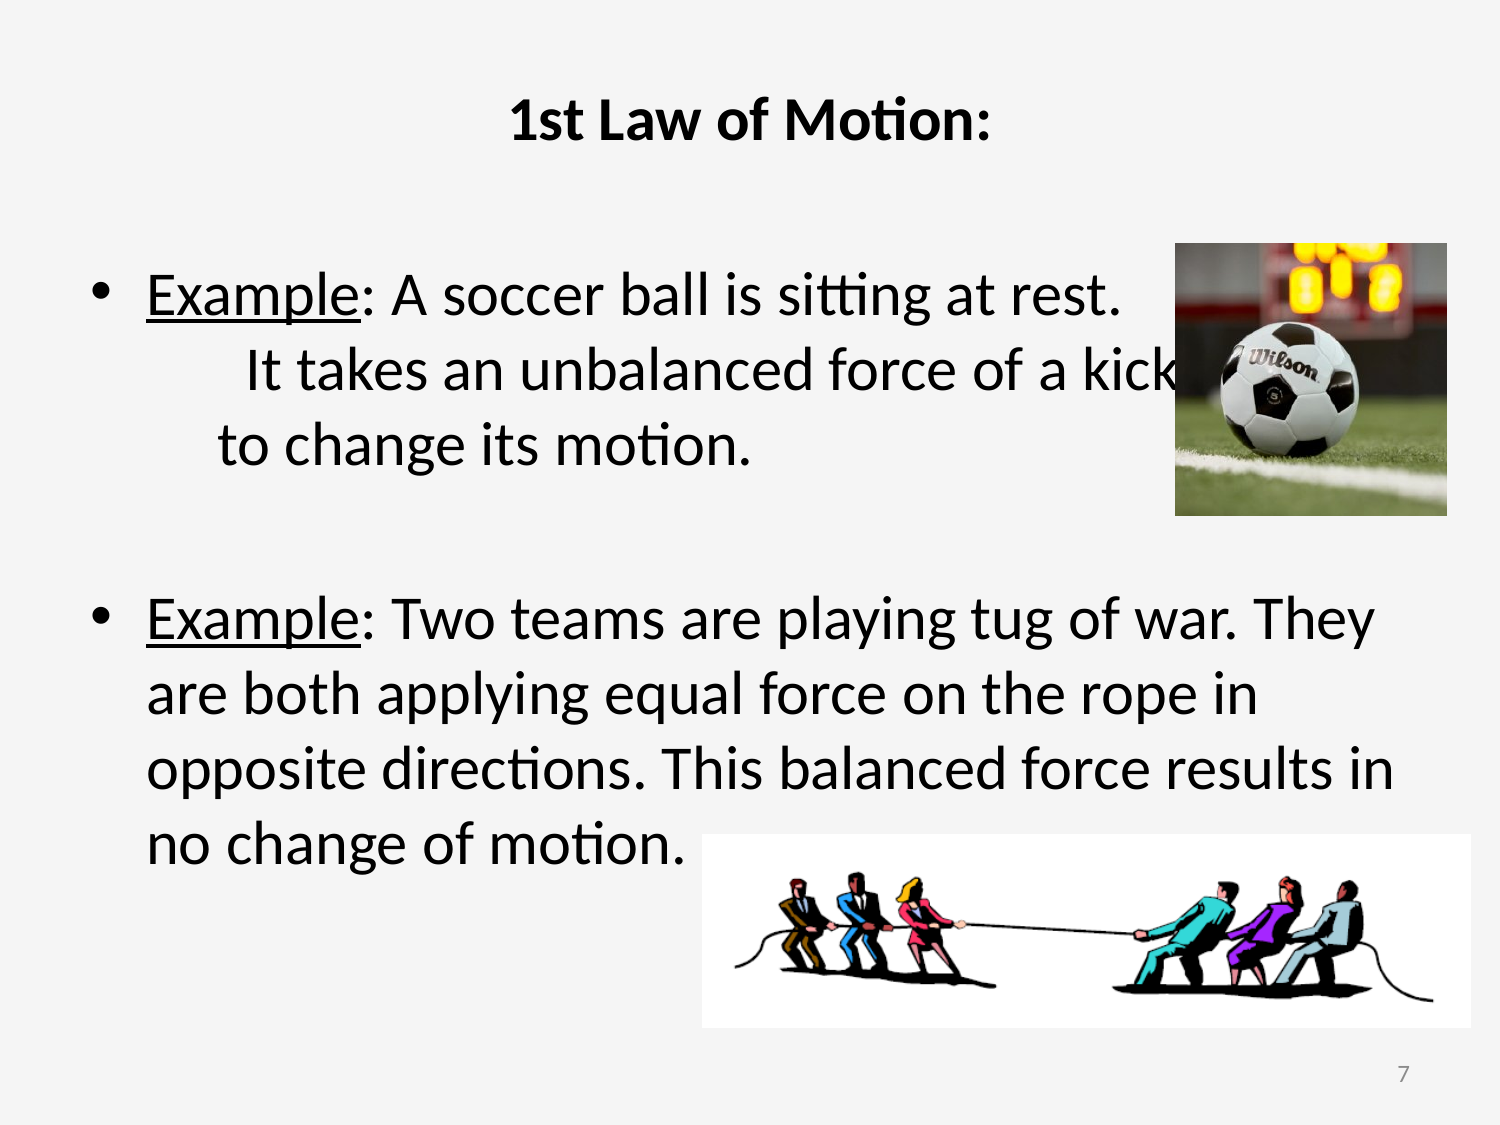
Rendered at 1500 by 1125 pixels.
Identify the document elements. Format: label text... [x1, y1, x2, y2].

list 1st Law of Motion: Example: A soccer ball is sitting at rest. It takes an unbalanced force of a kick to change its motion. Example: Two teams are playing tug of war. They are both applying equal force on the rope in opposite directions. This balanced force results in no change of motion. [75, 70, 1425, 1094]
picture [702, 833, 1471, 1028]
picture [1174, 243, 1448, 516]
slide_number 7 [1074, 1042, 1425, 1103]
